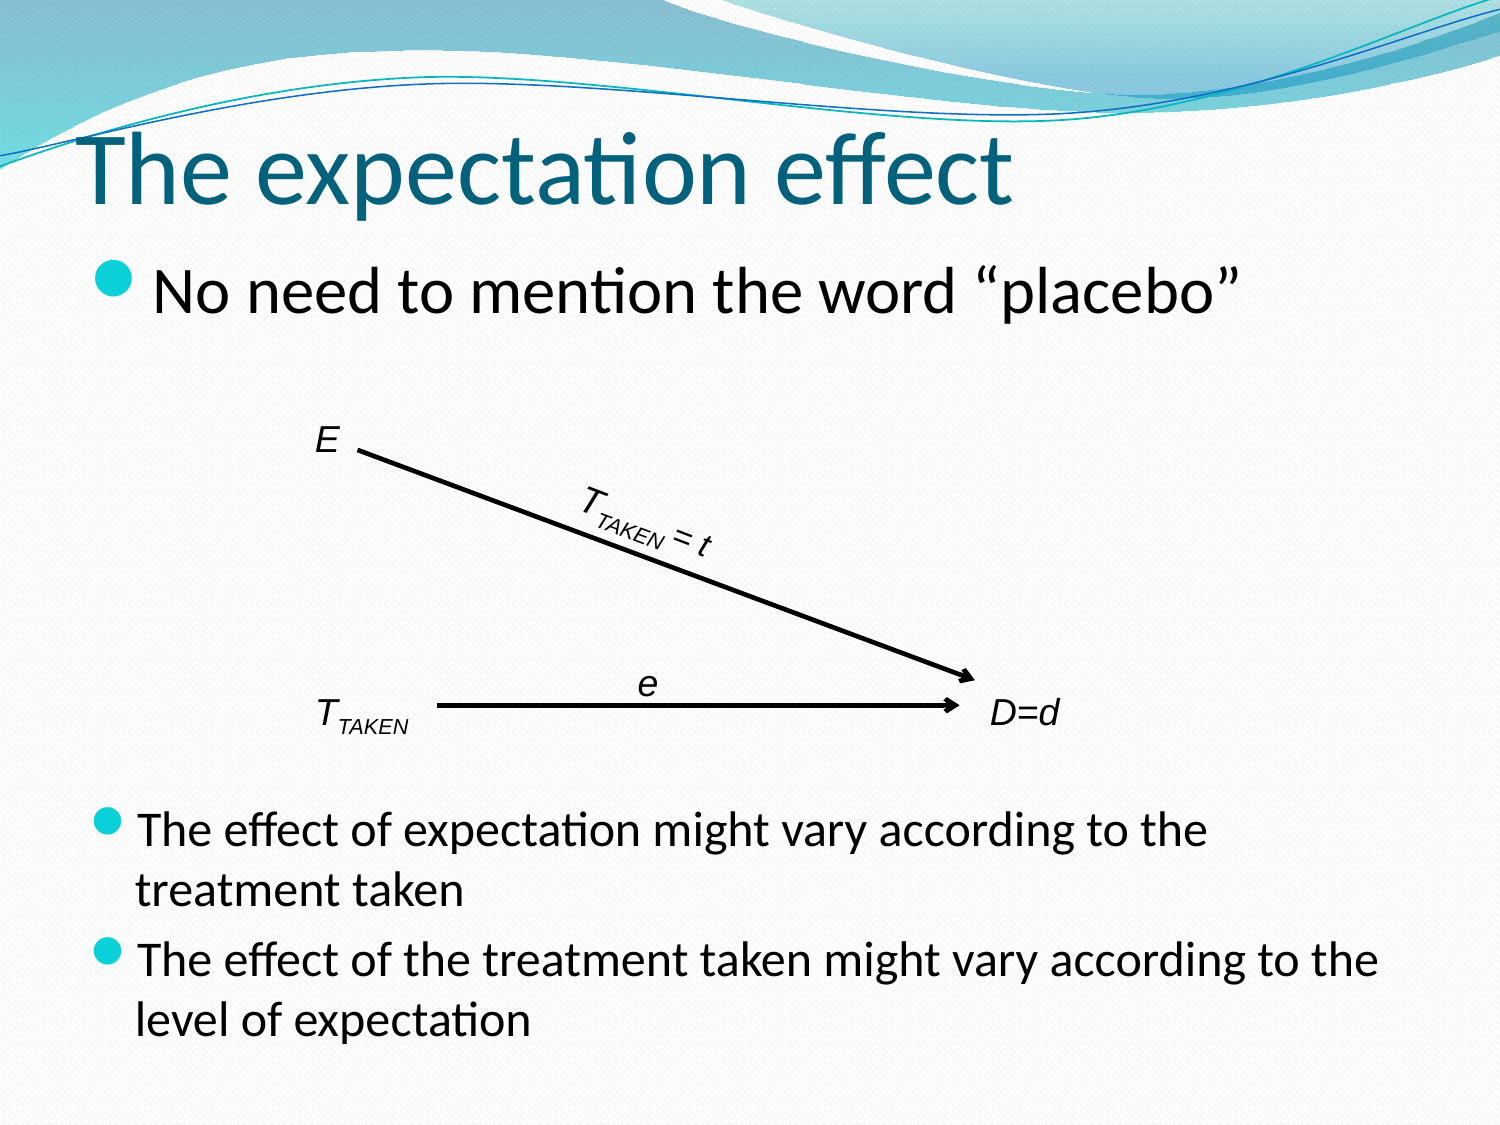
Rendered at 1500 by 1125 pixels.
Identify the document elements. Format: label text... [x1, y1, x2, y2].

text_box D=d [975, 635, 1163, 741]
text_box TTAKEN = t [554, 419, 914, 645]
text_box E [300, 408, 416, 468]
text_box TTAKEN [299, 680, 531, 747]
text_box The effect of expectation might vary according to the treatment taken The effect of the treatment taken might vary according to the level of expectation [74, 789, 1425, 1075]
list No need to mention the word “placebo” [75, 239, 1425, 322]
text_box e [622, 651, 674, 704]
title The expectation effect [75, 37, 1425, 225]
text_box [875, 642, 975, 683]
